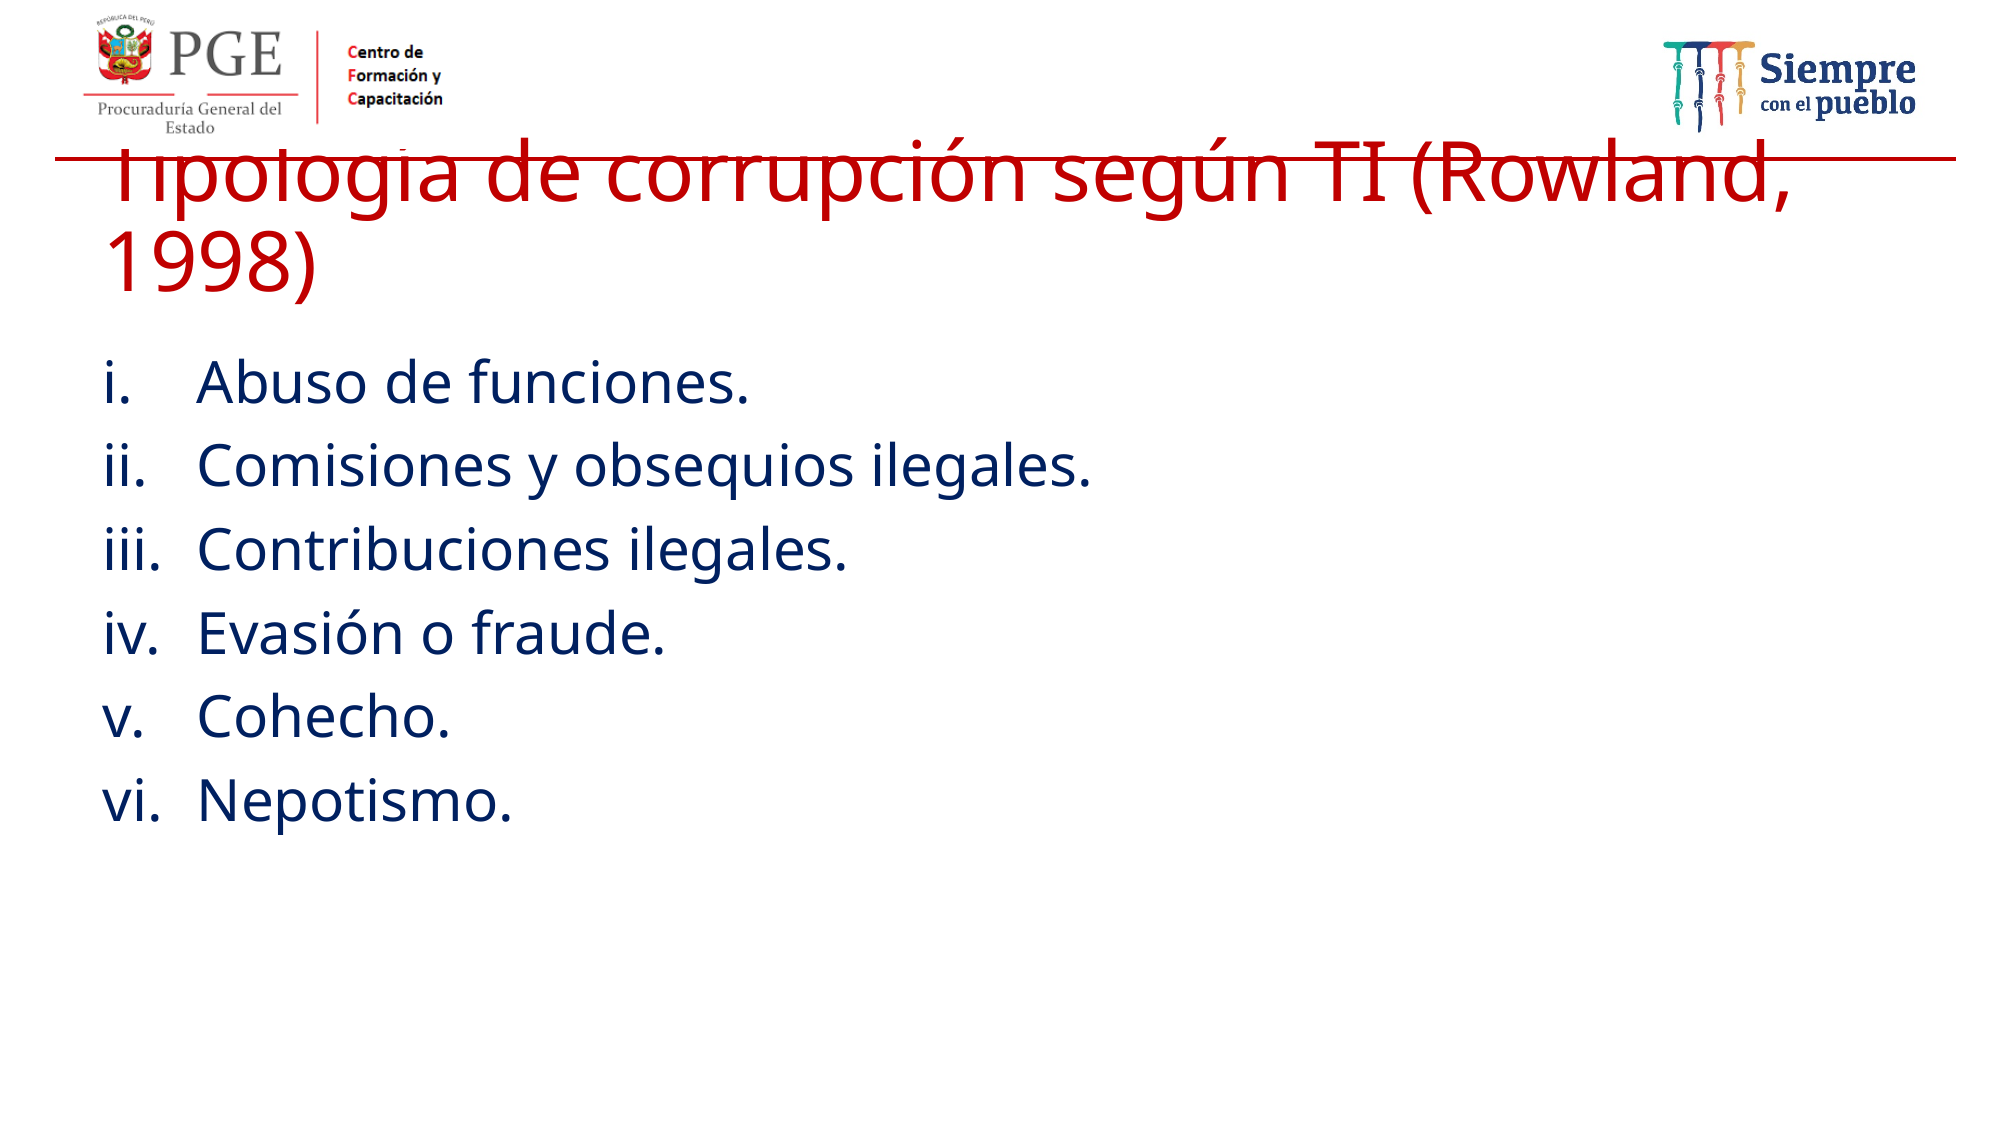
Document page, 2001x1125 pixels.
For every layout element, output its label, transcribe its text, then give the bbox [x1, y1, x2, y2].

picture [71, 7, 467, 149]
title Tipología de corrupción según TI (Rowland, 1998) [87, 148, 1813, 157]
list Abuso de funciones. Comisiones y obsequios ilegales. Contribuciones ilegales. Evasión o fraude. Cohecho. Nepotismo. [87, 345, 1925, 992]
picture [1651, 29, 1925, 139]
title Tipología de corrupción según TI (Rowland, 1998) [87, 161, 1813, 290]
